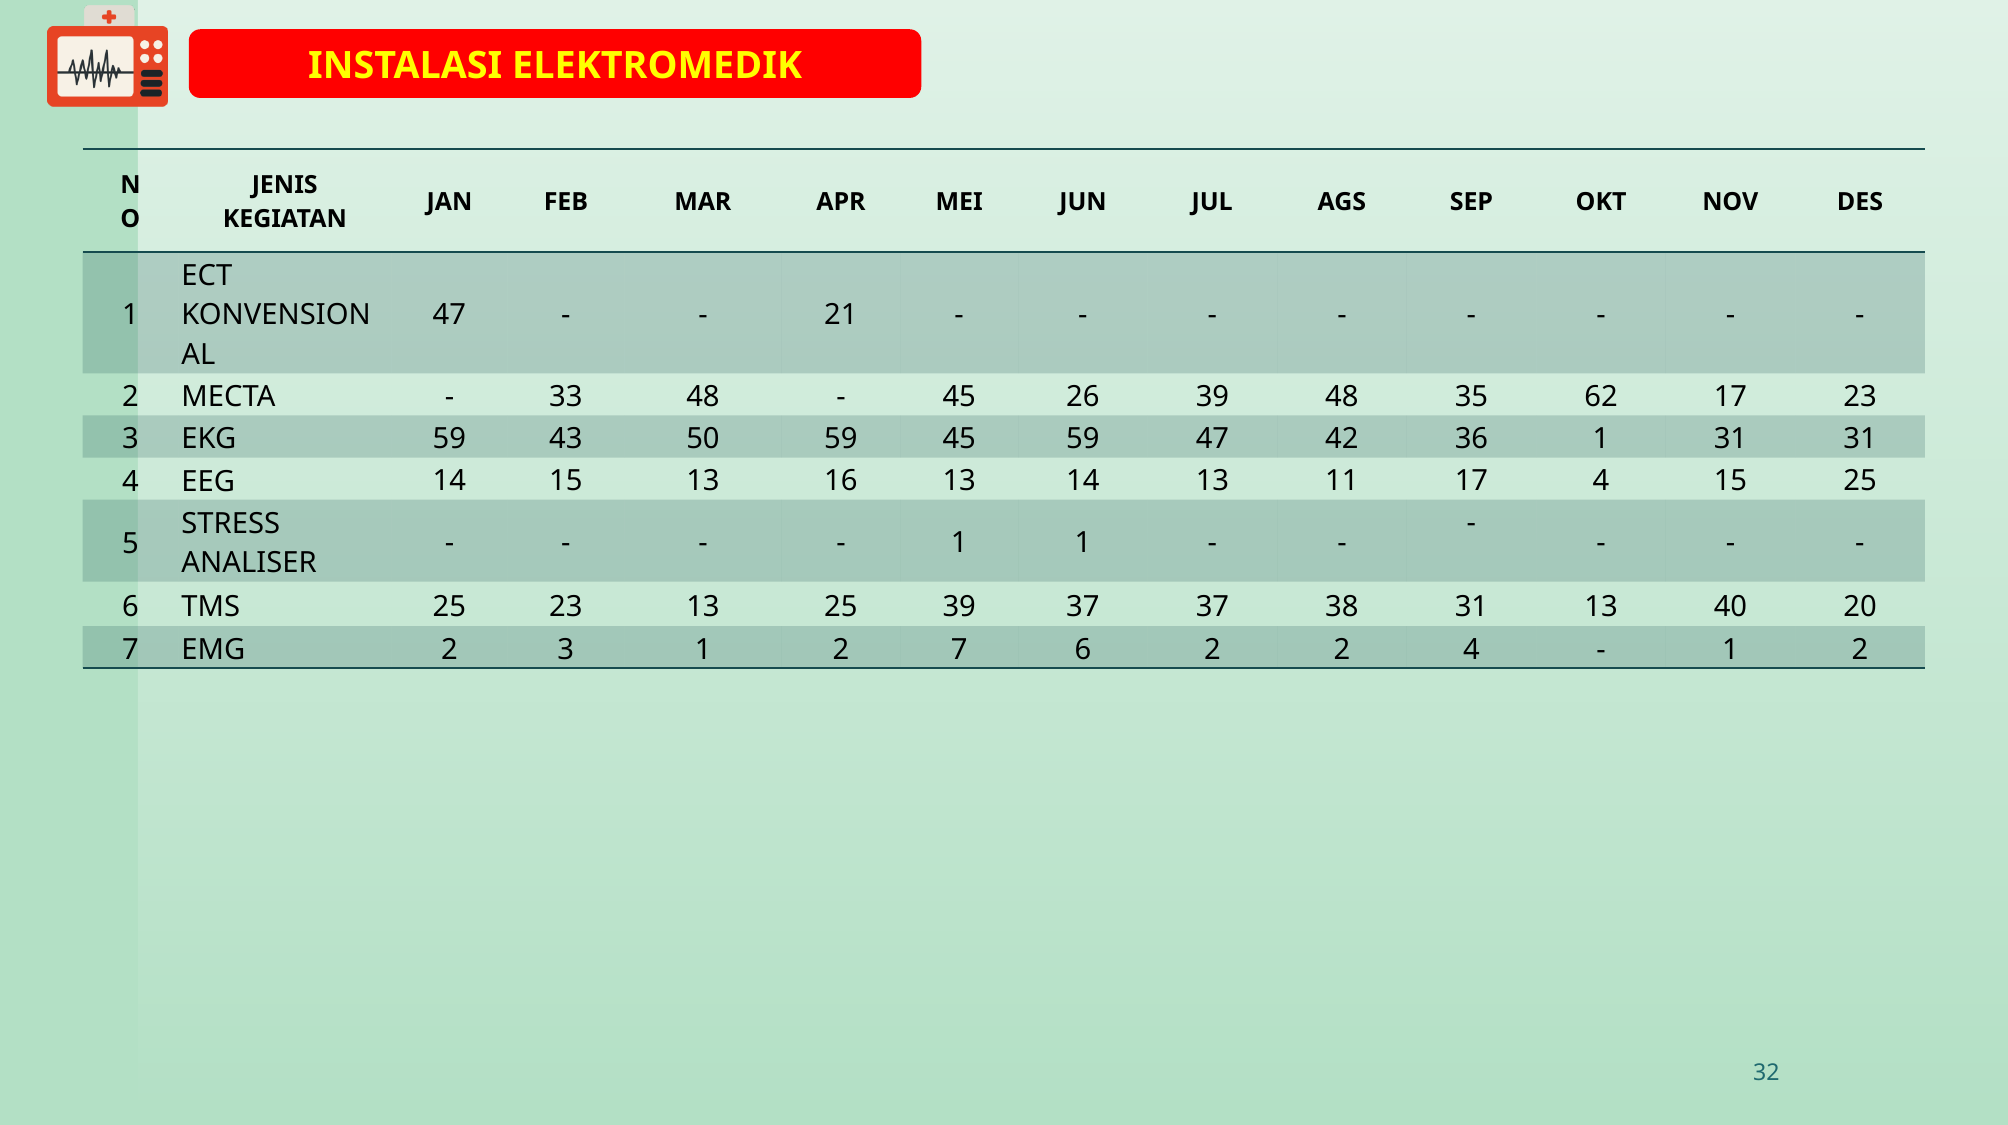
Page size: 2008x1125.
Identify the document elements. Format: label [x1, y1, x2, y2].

picture [47, 0, 168, 116]
text_box [187, 28, 923, 100]
slide_number [1326, 1042, 1795, 1103]
table_cell [83, 253, 1925, 667]
table_header [83, 150, 1925, 251]
